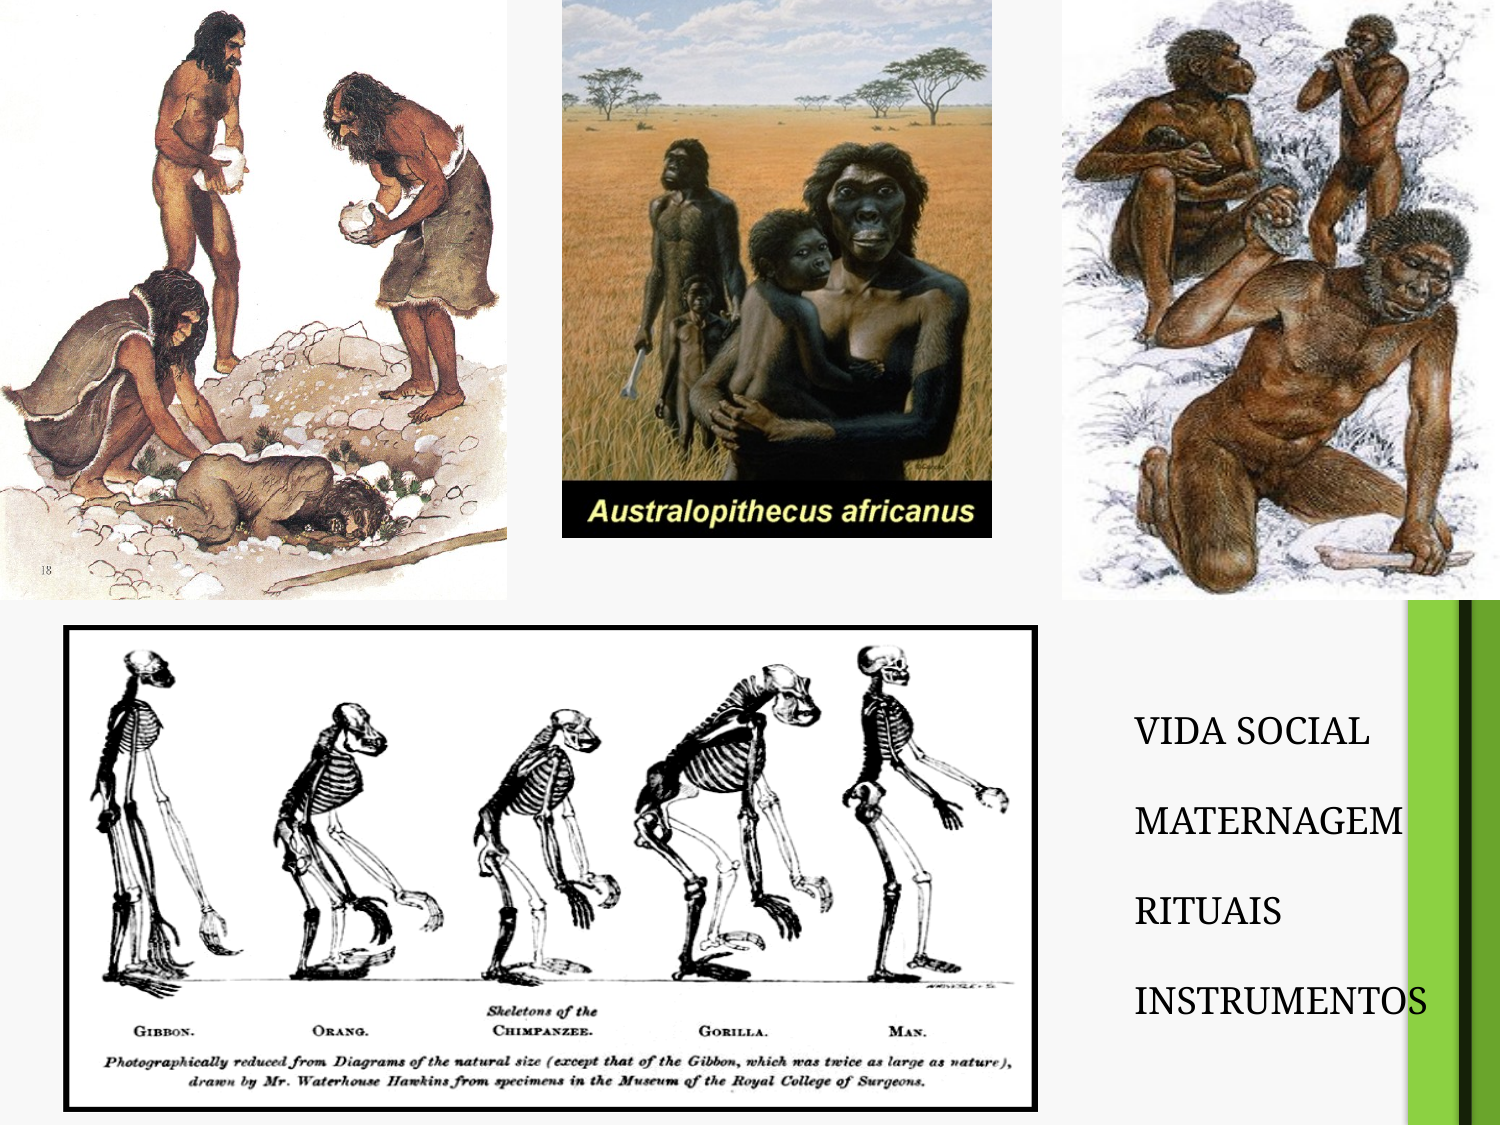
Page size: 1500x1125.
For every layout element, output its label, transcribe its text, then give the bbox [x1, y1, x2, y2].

picture [1062, 0, 1500, 601]
picture [0, 0, 507, 601]
picture [562, 0, 992, 538]
text_box VIDA SOCIAL MATERNAGEM RITUAIS INSTRUMENTOS [1119, 699, 1443, 1075]
picture [62, 624, 1038, 1113]
